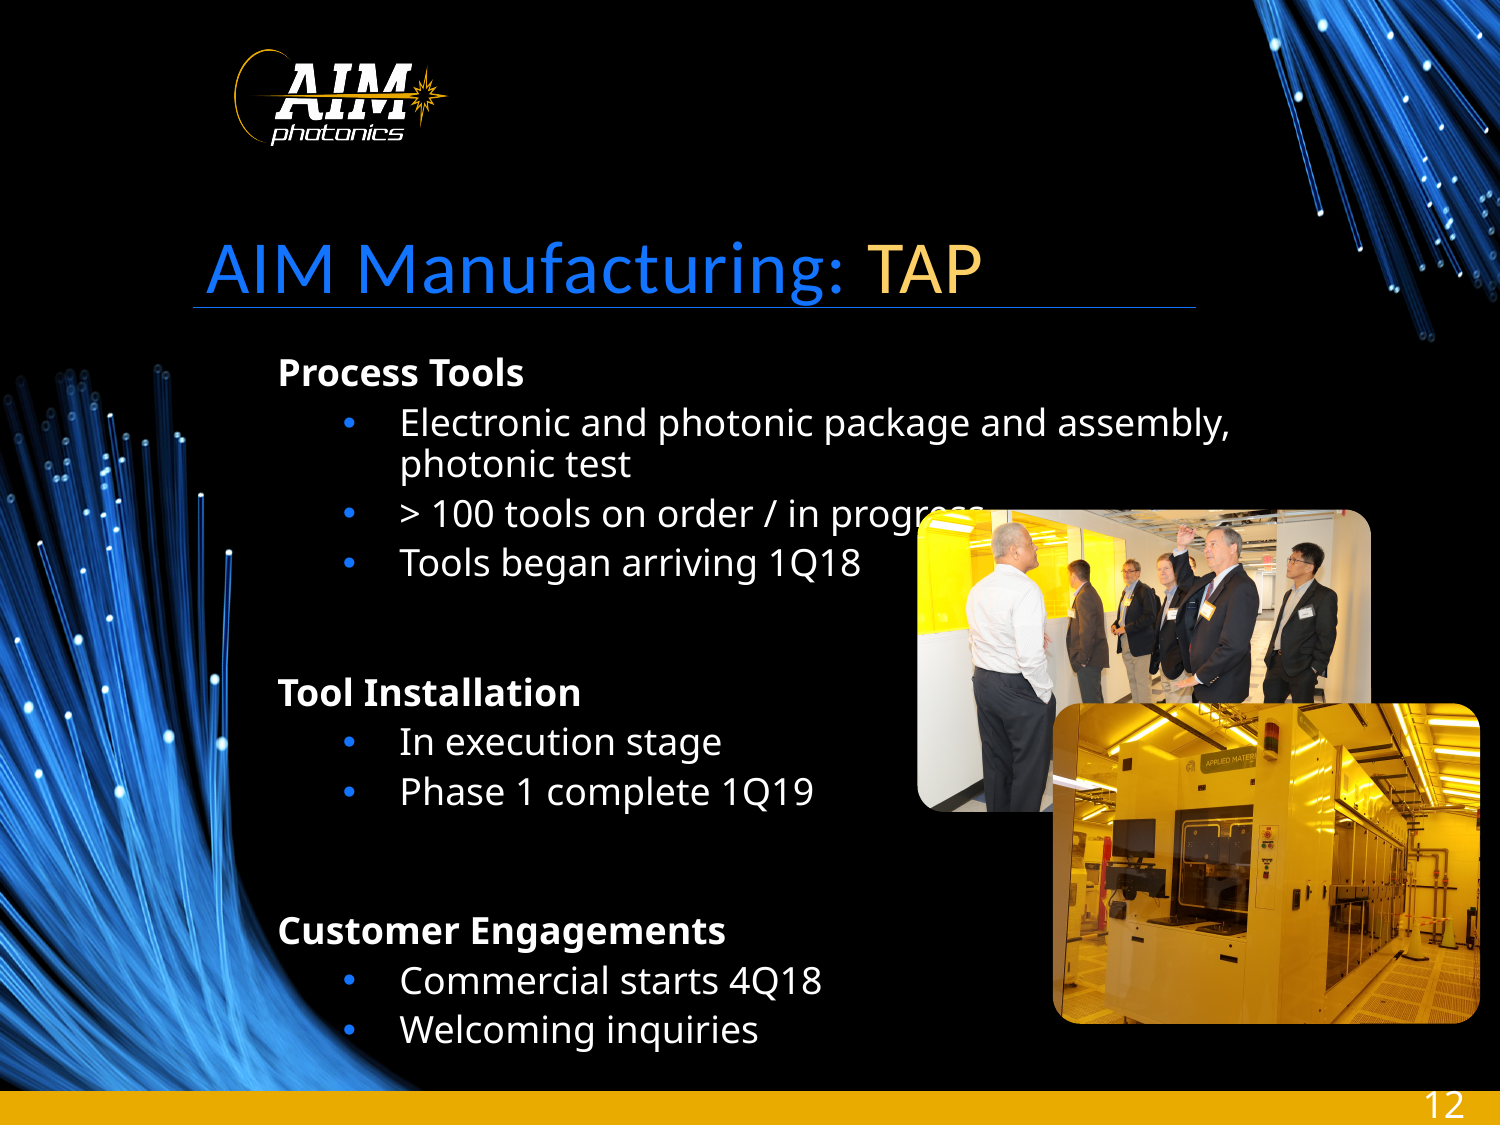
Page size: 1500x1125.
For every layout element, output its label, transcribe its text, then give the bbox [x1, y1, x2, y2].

text_box AIM Manufacturing: TAP [191, 91, 1317, 317]
list Process Tools Electronic and photonic package and assembly, photonic test > 100 tools on order / in progress Tools began arriving 1Q18 Tool Installation In execution stage Phase 1 complete 1Q19 Customer Engagements Commercial starts 4Q18 Welcoming inquiries [262, 347, 1387, 1022]
text_box 12 [1130, 1073, 1481, 1125]
picture [0, 0, 1500, 1125]
